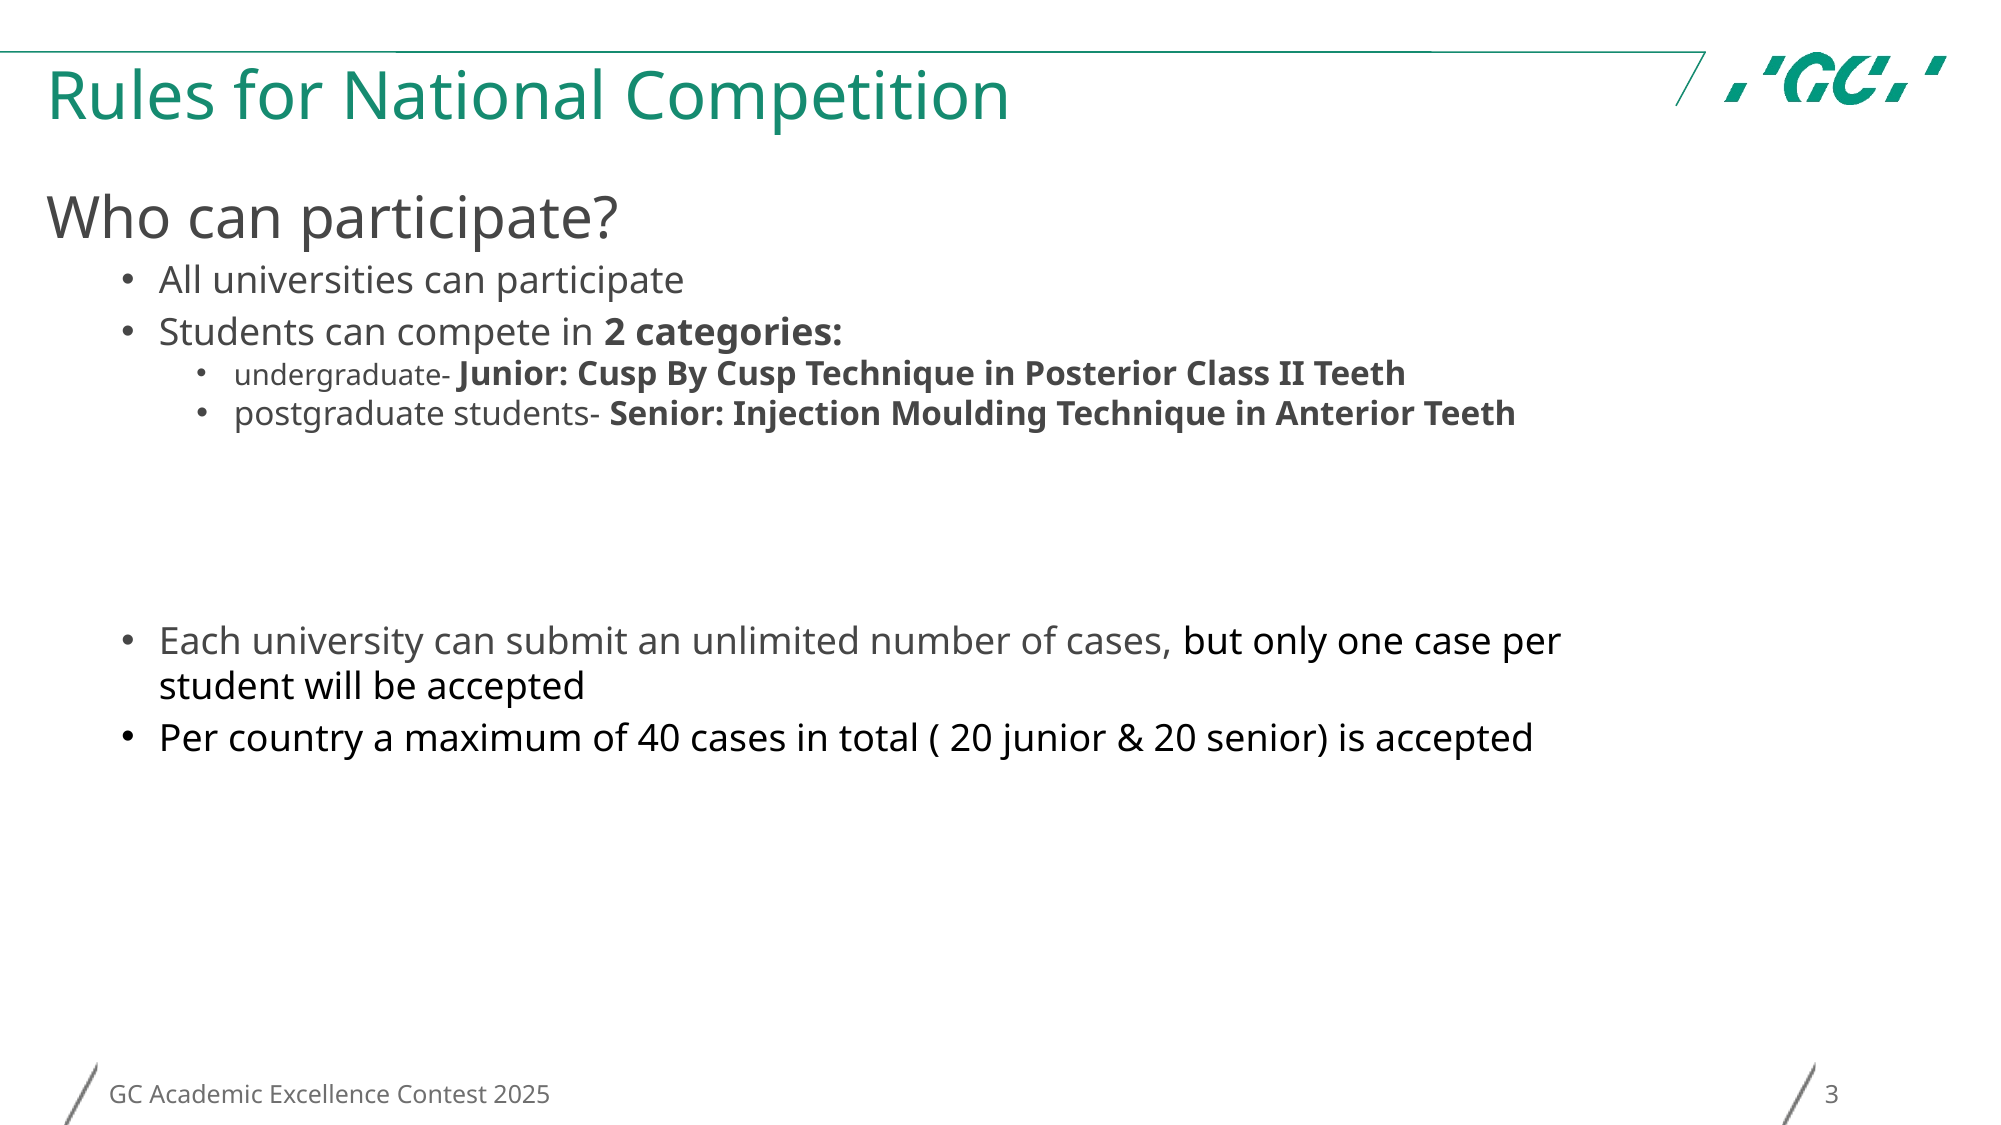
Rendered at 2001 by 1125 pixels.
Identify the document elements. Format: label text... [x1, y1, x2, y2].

list Who can participate? All universities can participate Students can compete in 2 categories: undergraduate- Junior: Cusp By Cusp Technique in Posterior Class II Teeth postgraduate students- Senior: Injection Moulding Technique in Anterior Teeth Each university can submit an unlimited number of cases, but only one case per student will be accepted Per country a maximum of 40 cases in total ( 20 junior & 20 senior) is accepted [31, 172, 1603, 1053]
slide_number 3 [1810, 1065, 1964, 1125]
title Rules for National Competition [31, 54, 1638, 173]
picture [1724, 52, 1947, 105]
footer GC Academic Excellence Contest 2025 [93, 1063, 769, 1124]
